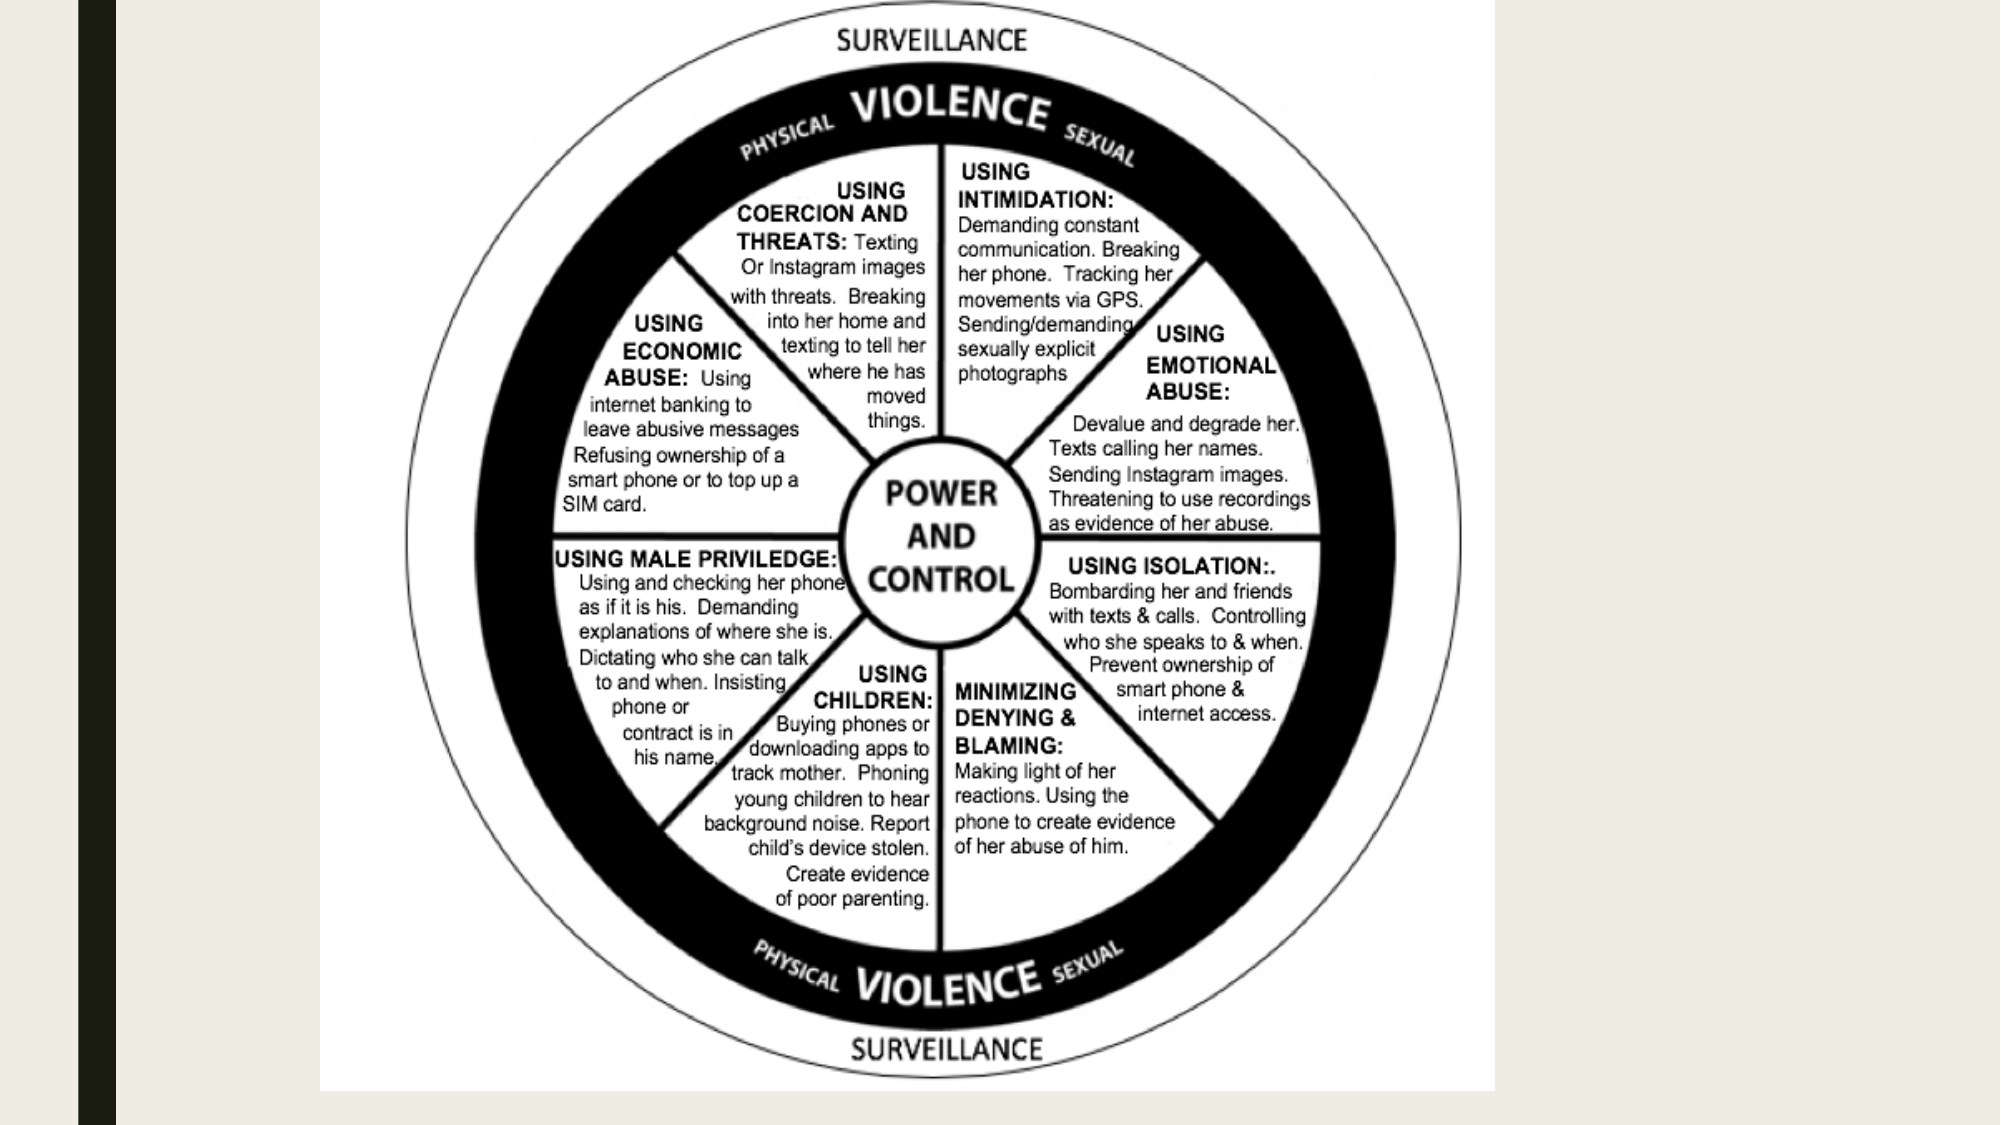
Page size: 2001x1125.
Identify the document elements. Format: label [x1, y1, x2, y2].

picture [320, 0, 1495, 1091]
